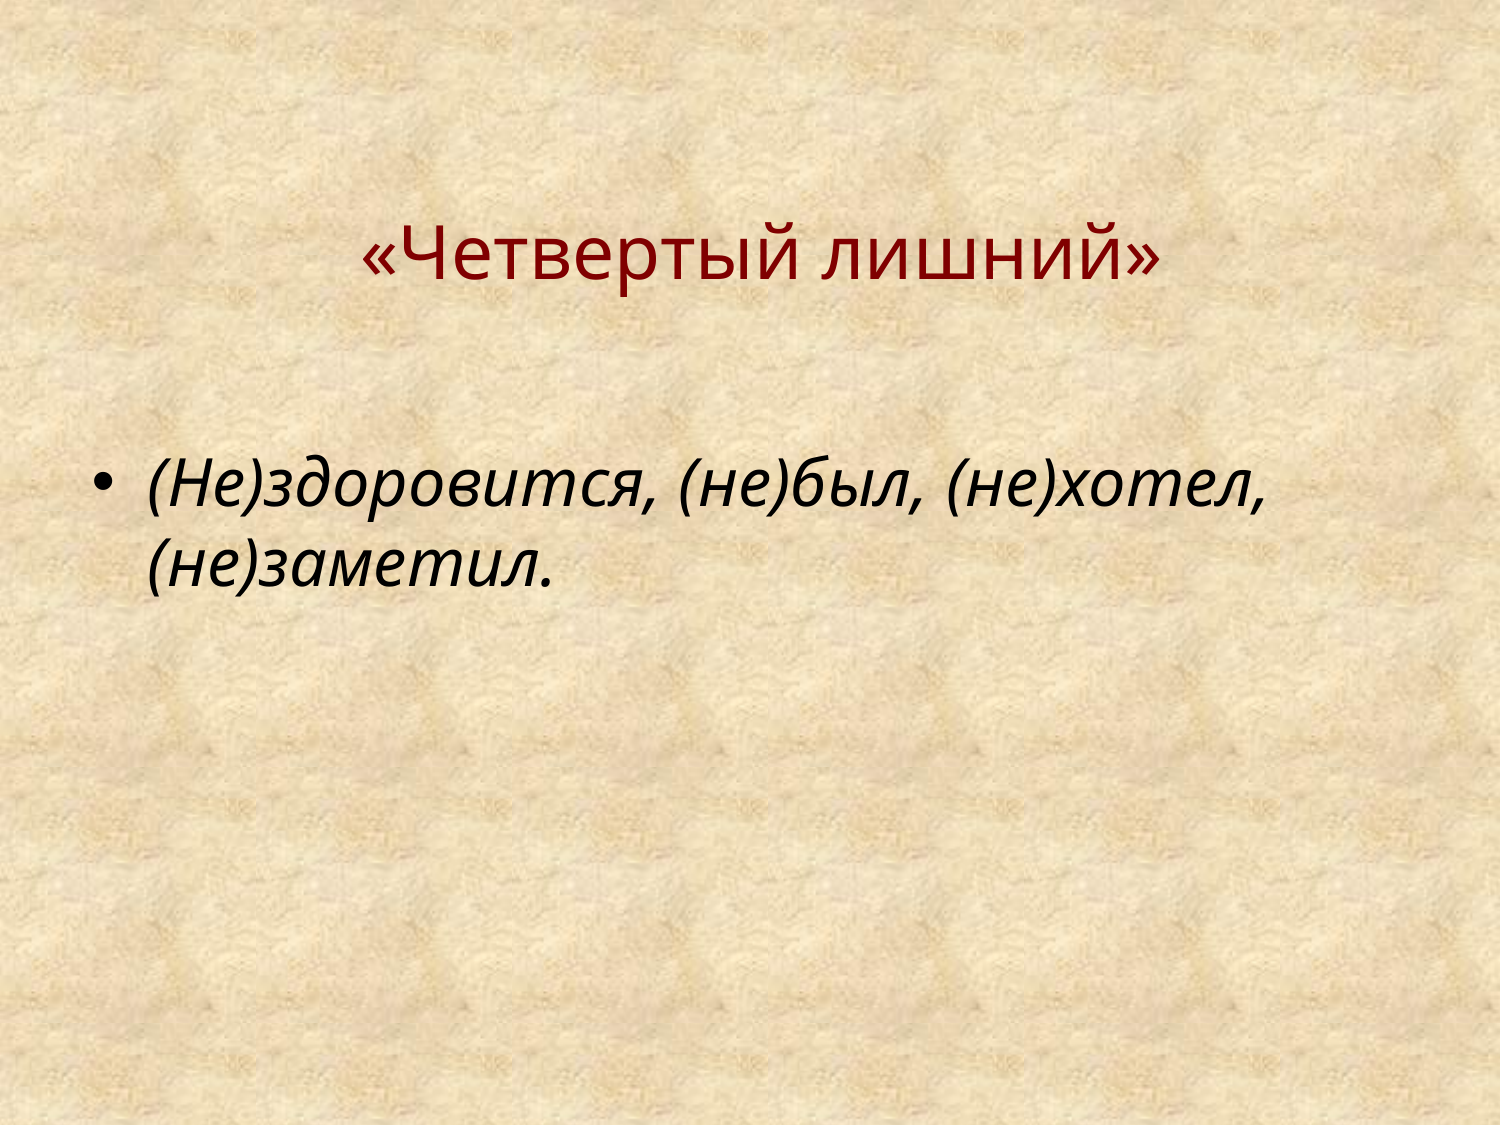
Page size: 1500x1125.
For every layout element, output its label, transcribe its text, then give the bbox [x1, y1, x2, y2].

picture [0, 0, 1500, 1125]
title «Четвертый лишний» [76, 149, 1427, 337]
list (Не)здоровится, (не)был, (не)хотел, (не)заметил. [76, 432, 1427, 639]
